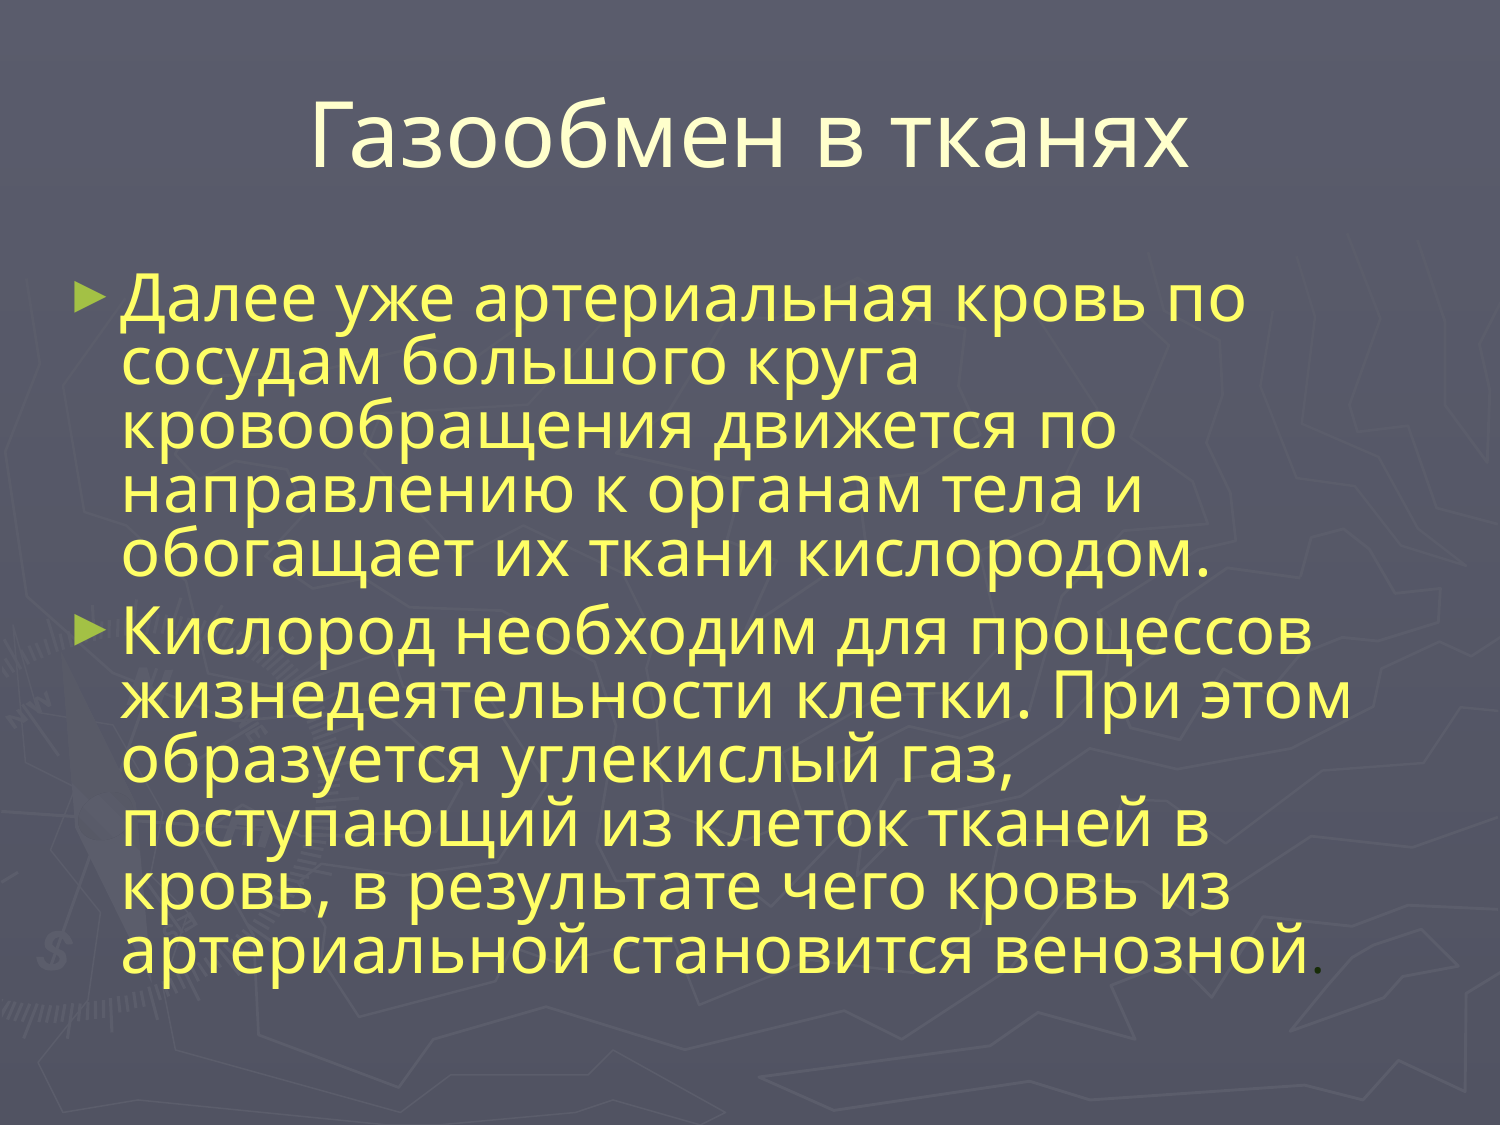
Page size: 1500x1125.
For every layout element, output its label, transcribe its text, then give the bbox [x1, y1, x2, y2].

list Далее уже артериальная кровь по сосудам большого круга кровообращения движется по направлению к органам тела и обогащает их ткани кислородом. Кислород необходим для процессов жизнедеятельности клетки. При этом образуется углекислый газ, поступающий из клеток тканей в кровь, в результате чего кровь из артериальной становится венозной. [49, 262, 1451, 1001]
title Газообмен в тканях [49, 37, 1451, 226]
